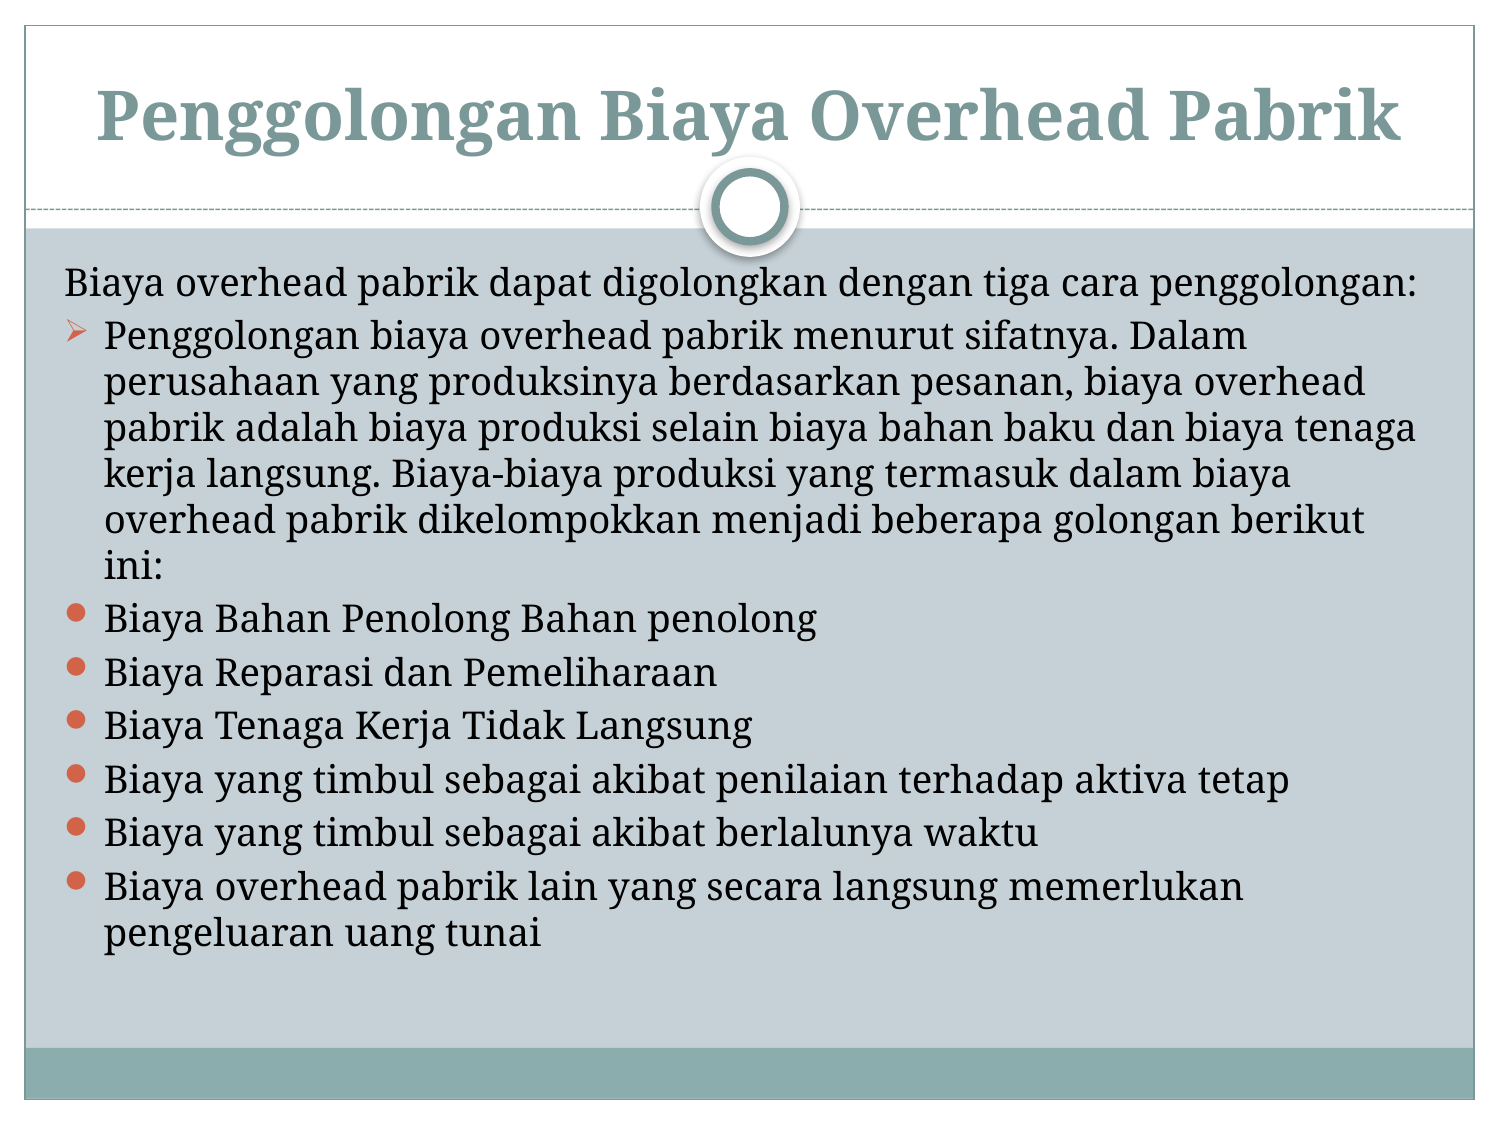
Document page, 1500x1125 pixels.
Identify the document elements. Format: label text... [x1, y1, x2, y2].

title Penggolongan Biaya Overhead Pabrik [49, 37, 1450, 162]
list Biaya overhead pabrik dapat digolongkan dengan tiga cara penggolongan: Penggolongan biaya overhead pabrik menurut sifatnya. Dalam perusahaan yang produksinya berdasarkan pesanan, biaya overhead pabrik adalah biaya produksi selain biaya bahan baku dan biaya tenaga kerja langsung. Biaya-biaya produksi yang termasuk dalam biaya overhead pabrik dikelompokkan menjadi beberapa golongan berikut ini: Biaya Bahan Penolong Bahan penolong Biaya Reparasi dan Pemeliharaan Biaya Tenaga Kerja Tidak Langsung Biaya yang timbul sebagai akibat penilaian terhadap aktiva tetap Biaya yang timbul sebagai akibat berlalunya waktu Biaya overhead pabrik lain yang secara langsung memerlukan pengeluaran uang tunai [49, 250, 1445, 1001]
